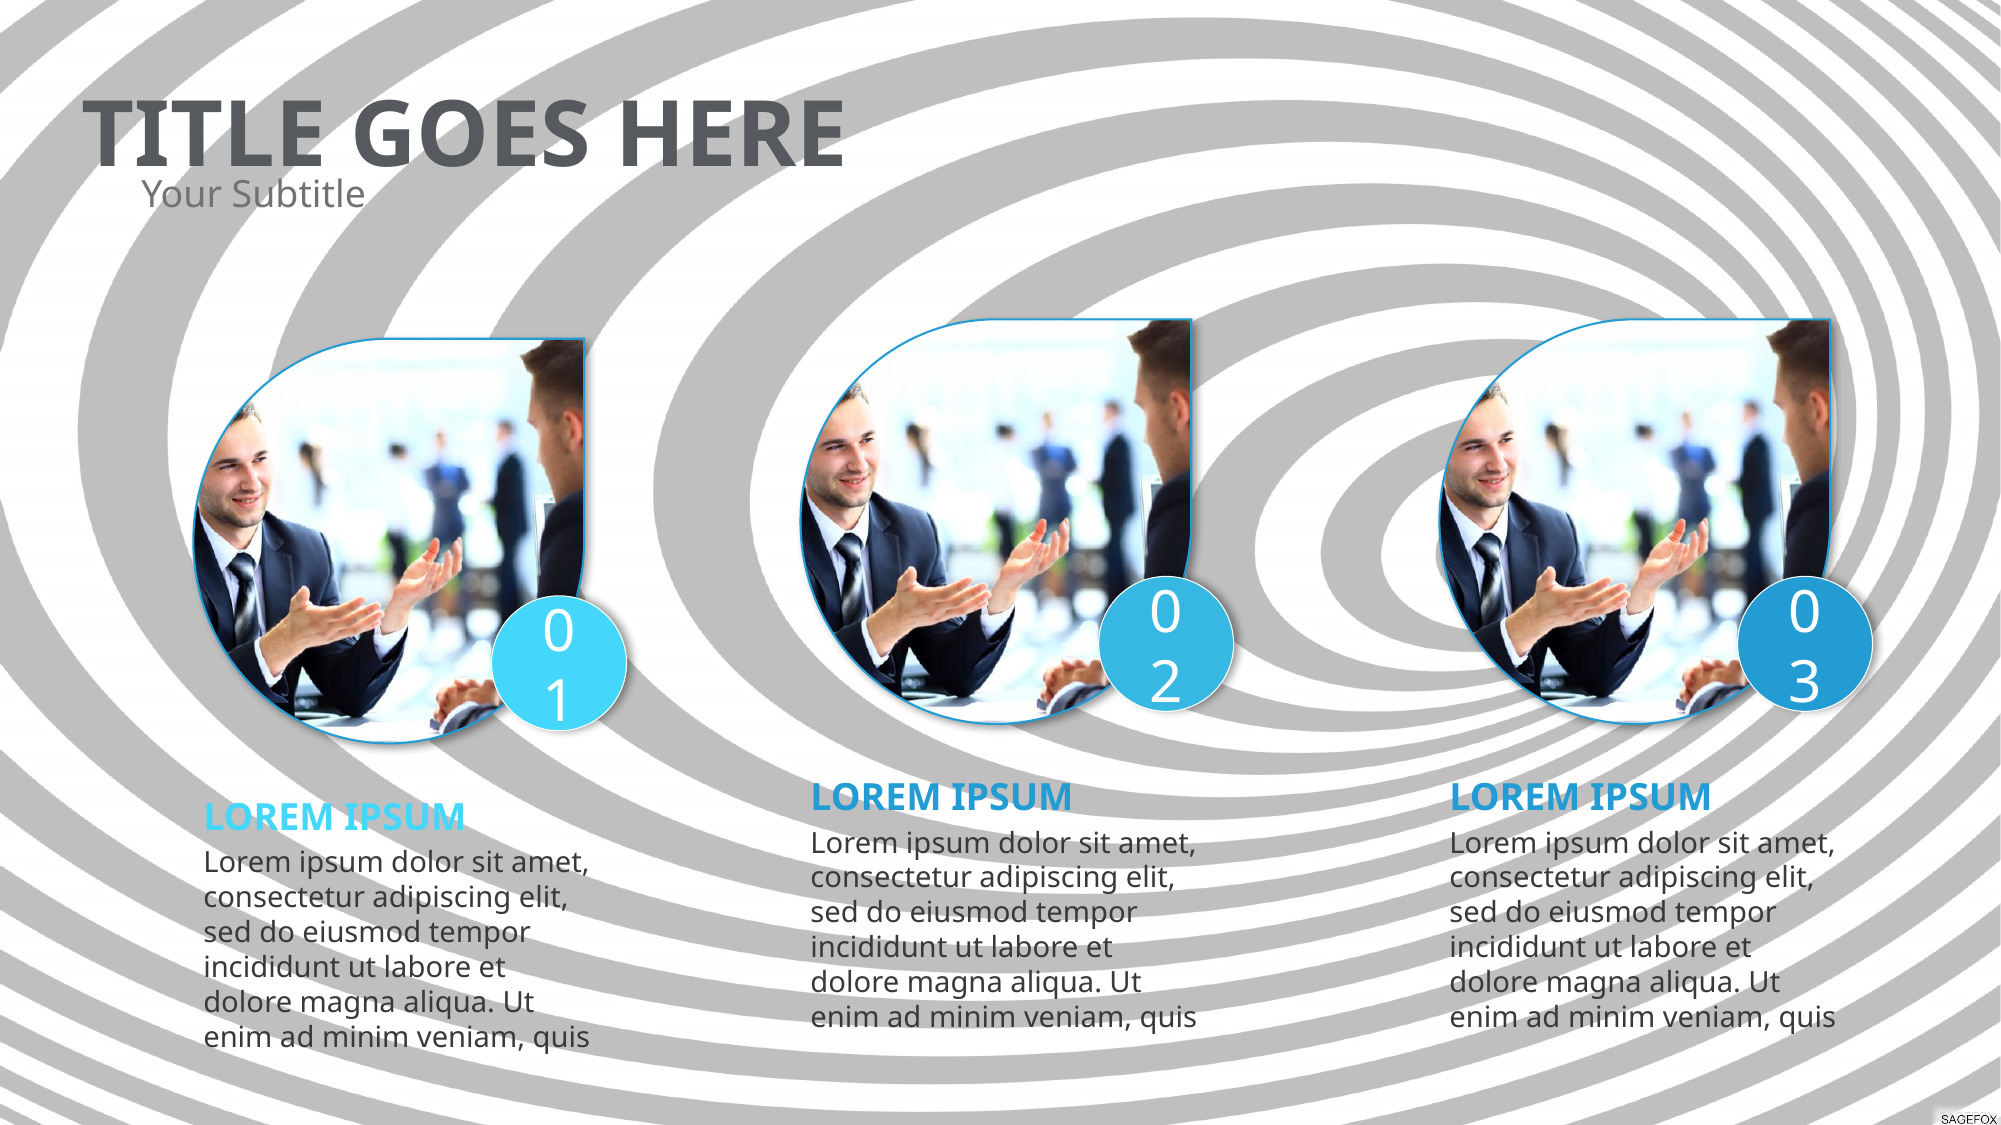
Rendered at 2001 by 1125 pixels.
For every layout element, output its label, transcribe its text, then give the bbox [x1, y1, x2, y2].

text_box [1438, 318, 1832, 725]
picture [1938, 1114, 1999, 1125]
text_box 03 [1736, 575, 1874, 713]
text_box LOREM IPSUM Lorem ipsum dolor sit amet, consectetur adipiscing elit, sed do eiusmod tempor incididunt ut labore et dolore magna aliqua. Ut enim ad minim veniam, quis [193, 787, 603, 1059]
text_box 02 [1097, 575, 1235, 713]
text_box LOREM IPSUM Lorem ipsum dolor sit amet, consectetur adipiscing elit, sed do eiusmod tempor incididunt ut labore et dolore magna aliqua. Ut enim ad minim veniam, quis [800, 768, 1210, 1039]
text_box [192, 337, 586, 745]
text_box 01 [490, 594, 628, 732]
text_box [799, 318, 1193, 725]
text_box LOREM IPSUM Lorem ipsum dolor sit amet, consectetur adipiscing elit, sed do eiusmod tempor incididunt ut labore et dolore magna aliqua. Ut enim ad minim veniam, quis [1439, 768, 1849, 1039]
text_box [13, 66, 918, 224]
